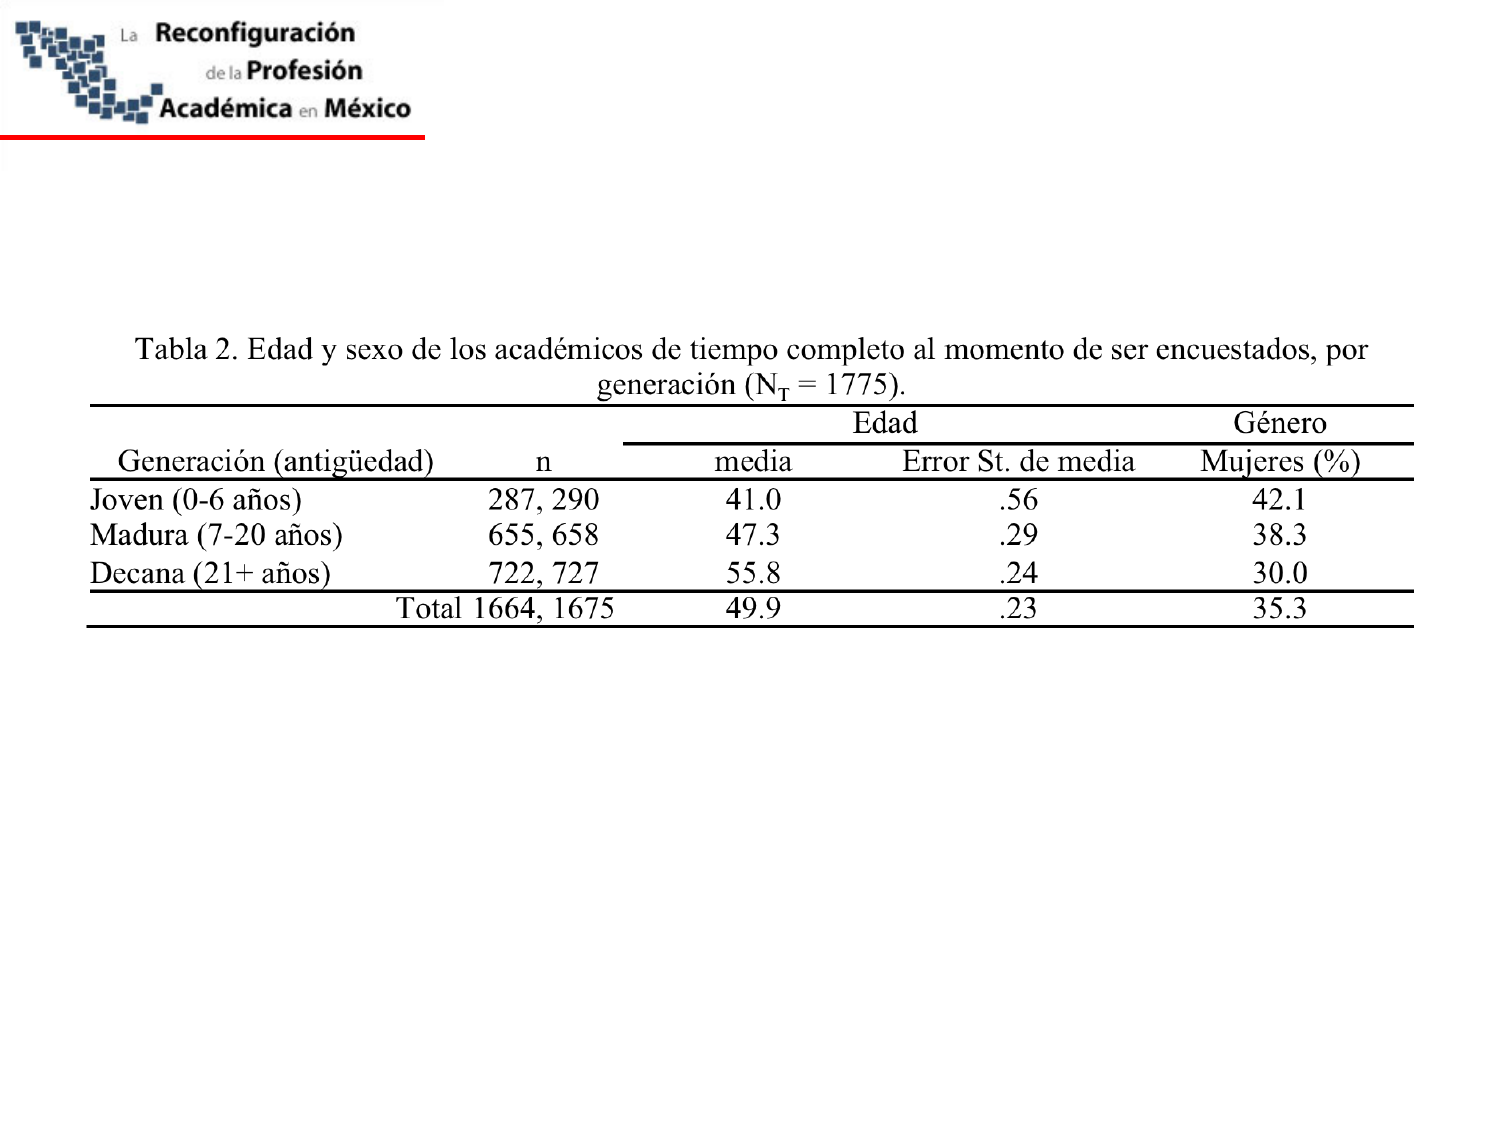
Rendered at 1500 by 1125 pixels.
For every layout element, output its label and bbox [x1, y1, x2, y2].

text_box [0, 330, 1500, 717]
text_box [0, 0, 444, 171]
